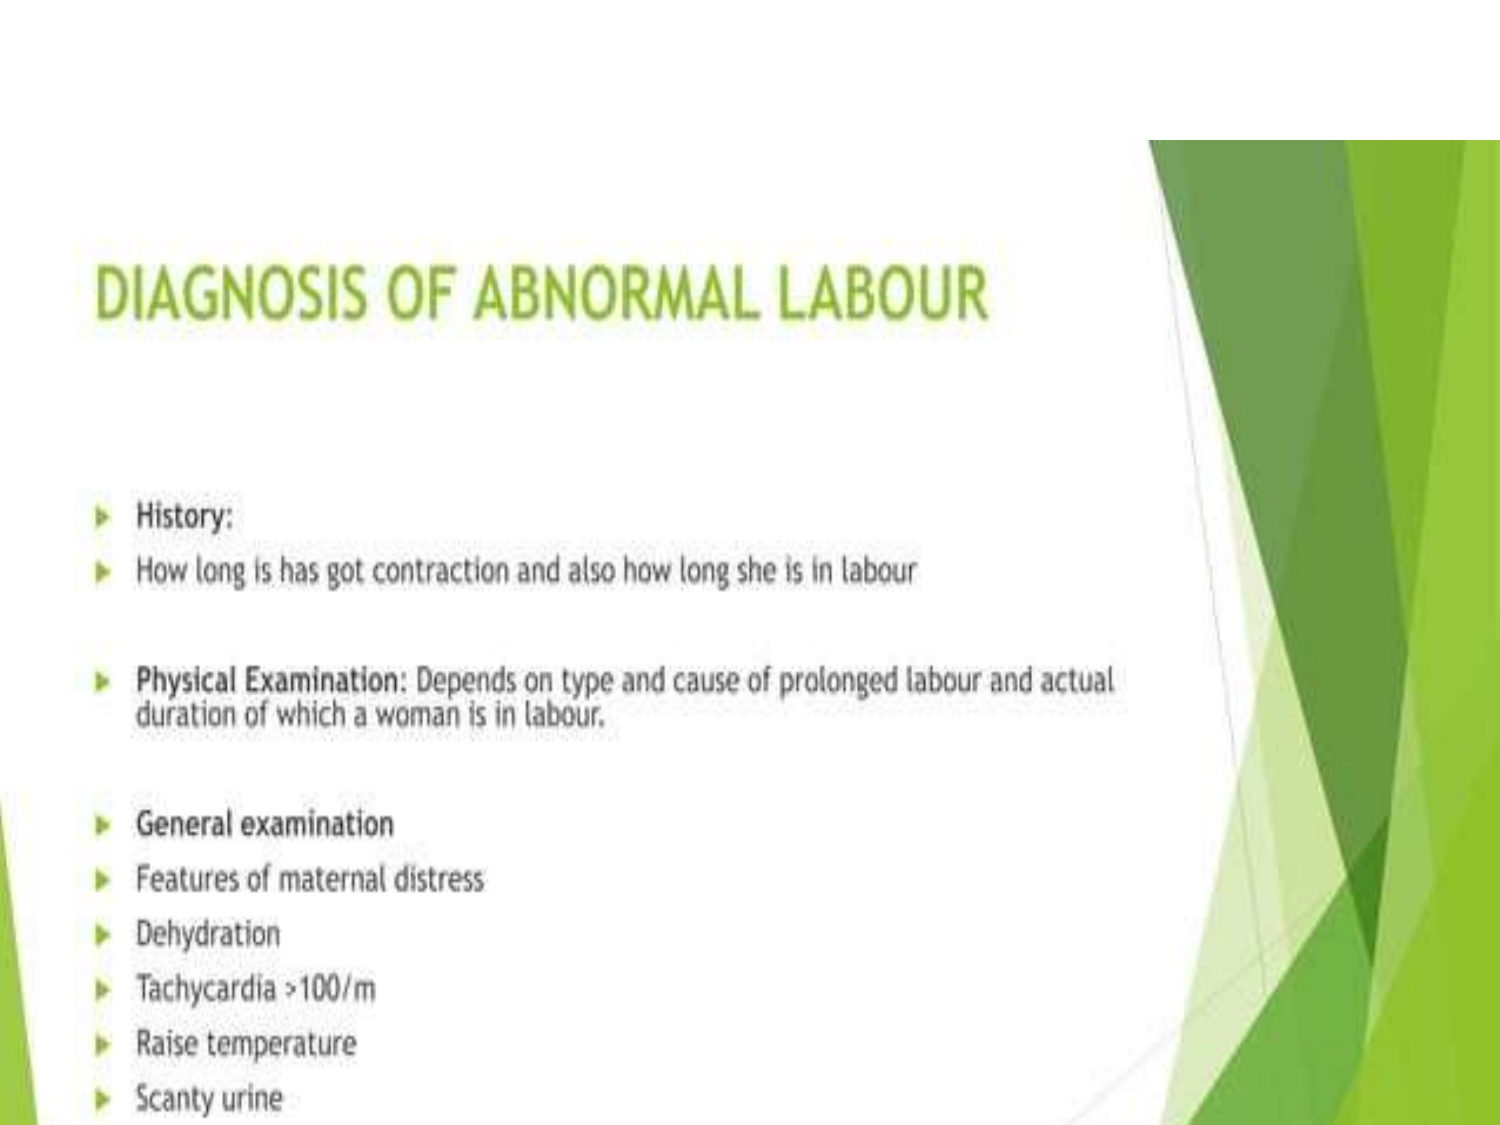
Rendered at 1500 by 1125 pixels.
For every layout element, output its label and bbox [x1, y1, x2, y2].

picture [0, 139, 1500, 1125]
